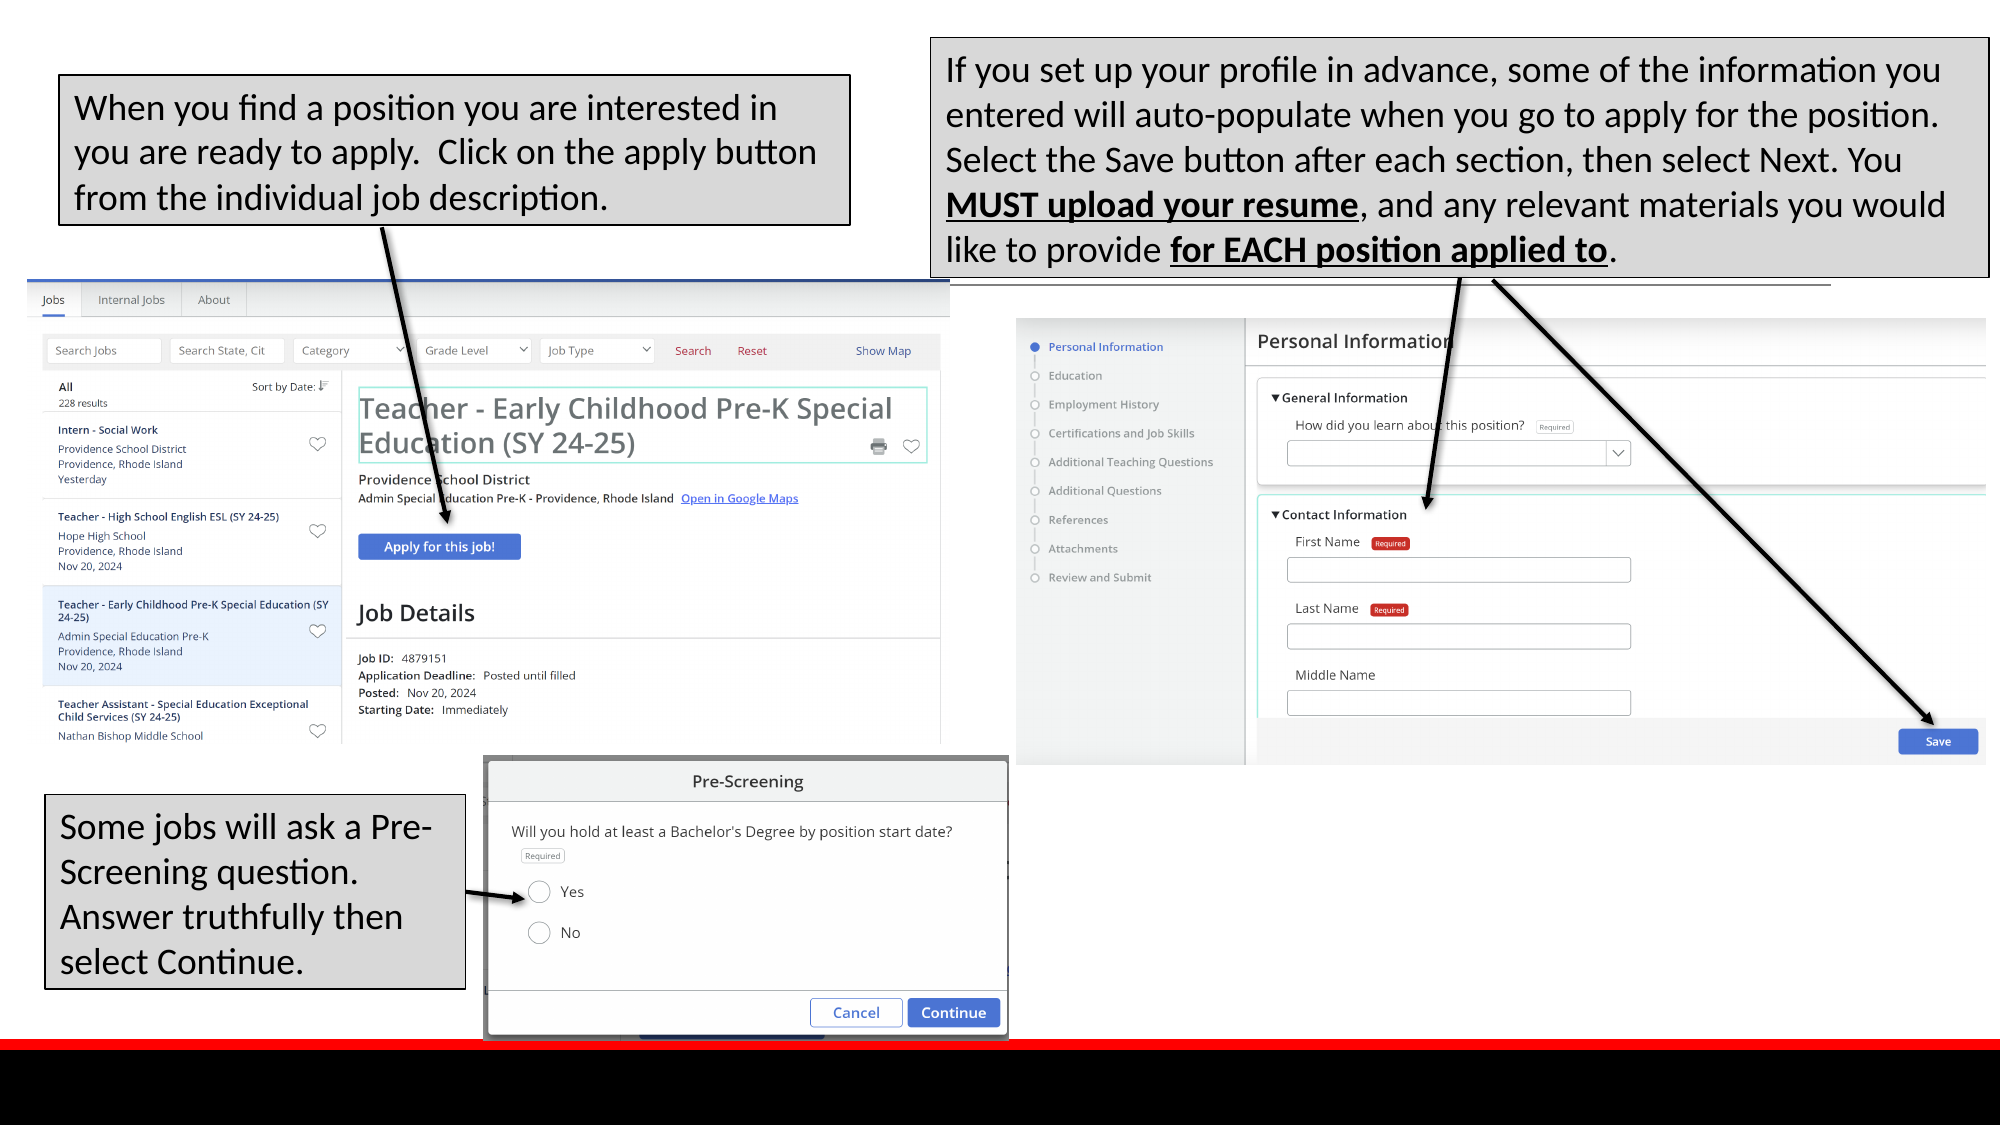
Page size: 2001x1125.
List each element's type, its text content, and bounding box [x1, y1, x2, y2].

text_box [381, 226, 448, 525]
picture [1015, 318, 1986, 765]
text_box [1492, 279, 1935, 726]
text_box If you set up your profile in advance, some of the information you entered will auto-populate when you go to apply for the position. Select the Save button after each section, then select Next. You MUST upload your resume, and any relevant materials you would like to provide for EACH position applied to. [930, 37, 1990, 278]
text_box Some jobs will ask a Pre-Screening question. Answer truthfully then select Continue. [44, 794, 466, 990]
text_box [1425, 279, 1461, 510]
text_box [465, 892, 526, 900]
picture [483, 755, 1010, 1041]
picture [26, 279, 950, 744]
text_box When you find a position you are interested in you are ready to apply. Click on the apply button from the individual job description. [59, 74, 850, 225]
